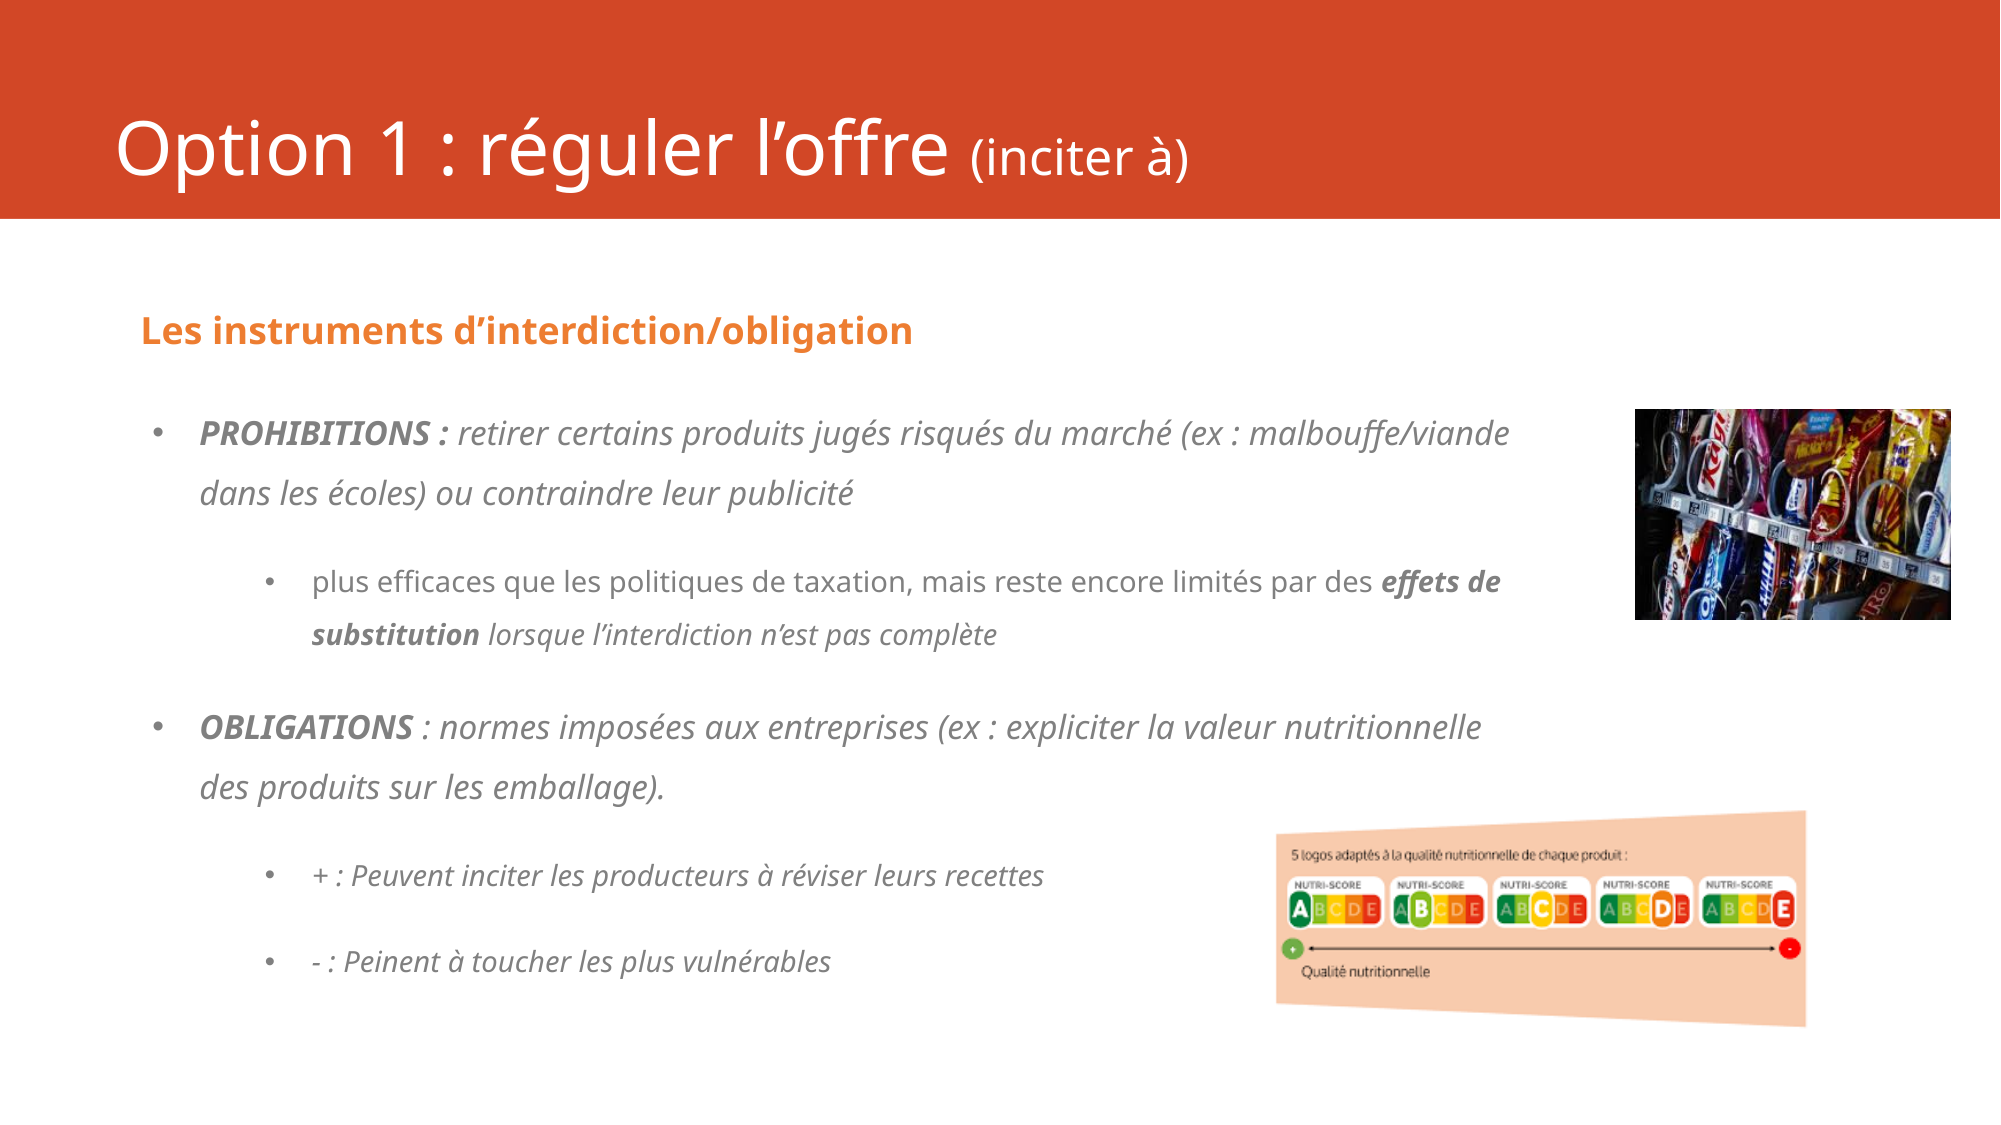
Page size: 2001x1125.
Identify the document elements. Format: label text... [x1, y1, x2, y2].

picture [1275, 806, 1809, 1038]
picture [1635, 409, 1951, 620]
title Option 1 : réguler l’offre (inciter à) [99, 0, 1863, 199]
text_box Les instruments d’interdiction/obligation [125, 299, 1712, 360]
list PROHIBITIONS : retirer certains produits jugés risqués du marché (ex : malbouffe/viande dans les écoles) ou contraindre leur publicité plus efficaces que les politiques de taxation, mais reste encore limités par des effets de substitution lorsque l’interdiction n’est pas complète OBLIGATIONS : normes imposées aux entreprises (ex : expliciter la valeur nutritionnelle des produits sur les emballage). + : Peuvent inciter les producteurs à réviser leurs recettes - : Peinent à toucher les plus vulnérables [137, 385, 1539, 1099]
